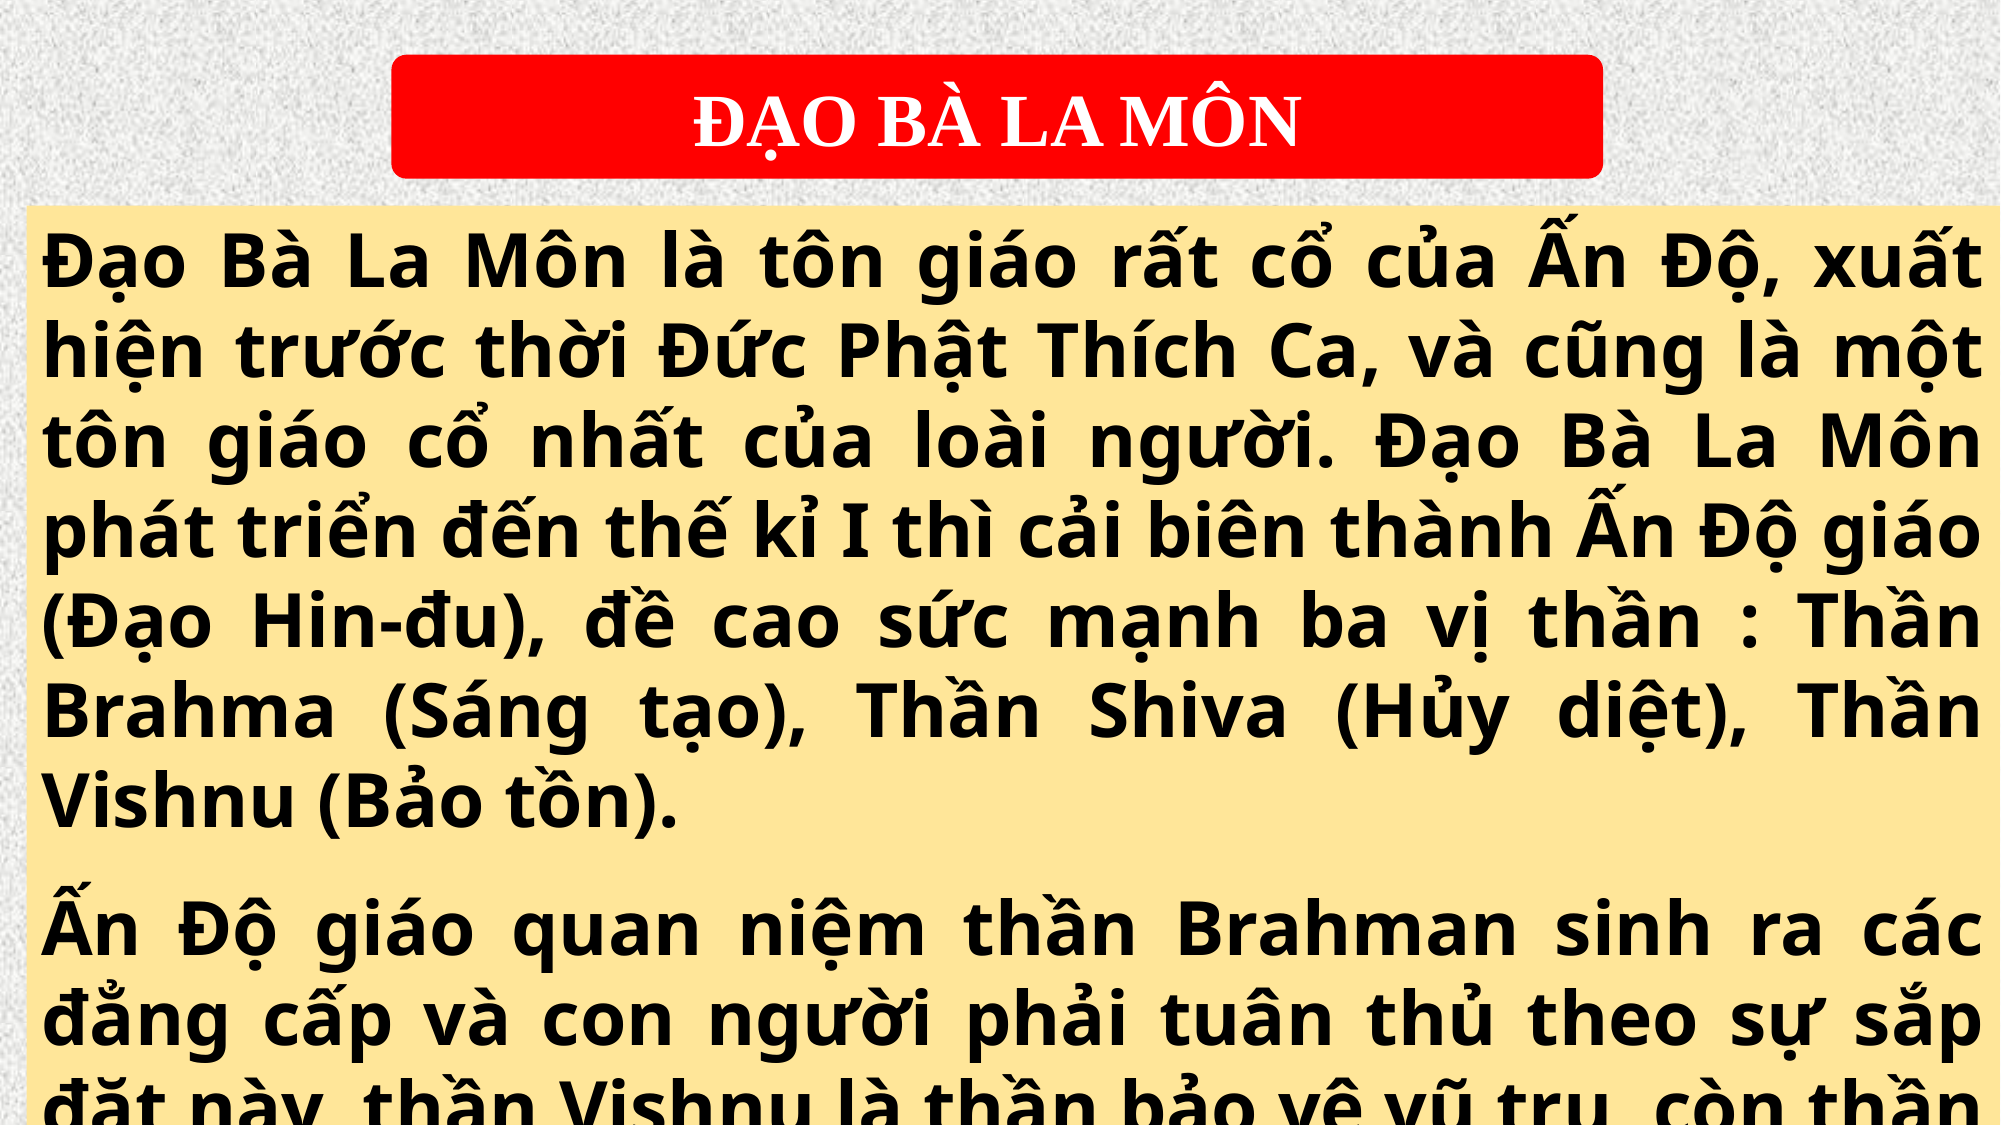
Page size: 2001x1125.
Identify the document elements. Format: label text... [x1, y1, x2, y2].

picture [0, 0, 2001, 1125]
text_box Đạo Bà La Môn là tôn giáo rất cổ của Ấn Độ, xuất hiện trước thời Đức Phật Thích Ca, và cũng là một tôn giáo cổ nhất của loài người. Đạo Bà La Môn phát triển đến thế kỉ I thì cải biên thành Ấn Độ giáo (Đạo Hin-đu), đề cao sức mạnh ba vị thần : Thần Brahma (Sáng tạo), Thần Shiva (Hủy diệt), Thần Vishnu (Bảo tồn). Ấn Độ giáo quan niệm thần Brahman sinh ra các đẳng cấp và con người phải tuân thủ theo sự sắp đặt này, thần Vishnu là thần bảo vệ vũ trụ, còn thần Shiva đại diện cho sự hủy diệt. [26, 205, 2000, 1125]
text_box ĐẠO BÀ LA MÔN [390, 53, 1605, 180]
